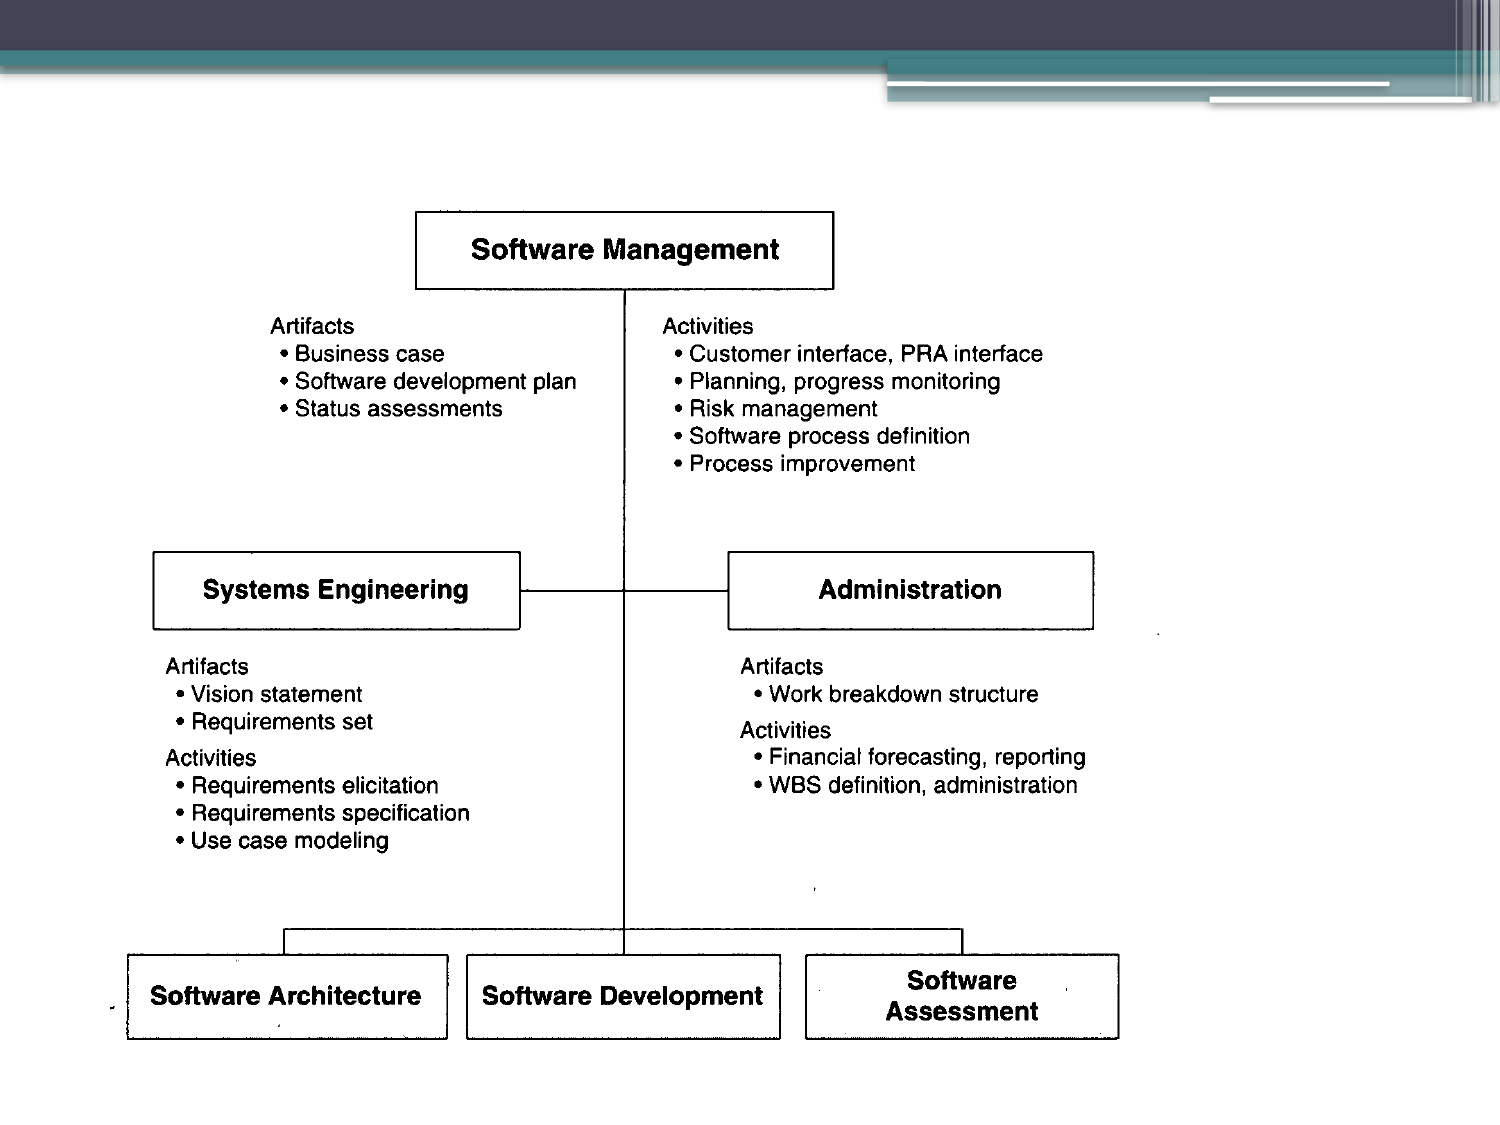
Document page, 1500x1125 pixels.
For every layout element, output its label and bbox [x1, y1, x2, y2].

list [87, 162, 1401, 1051]
